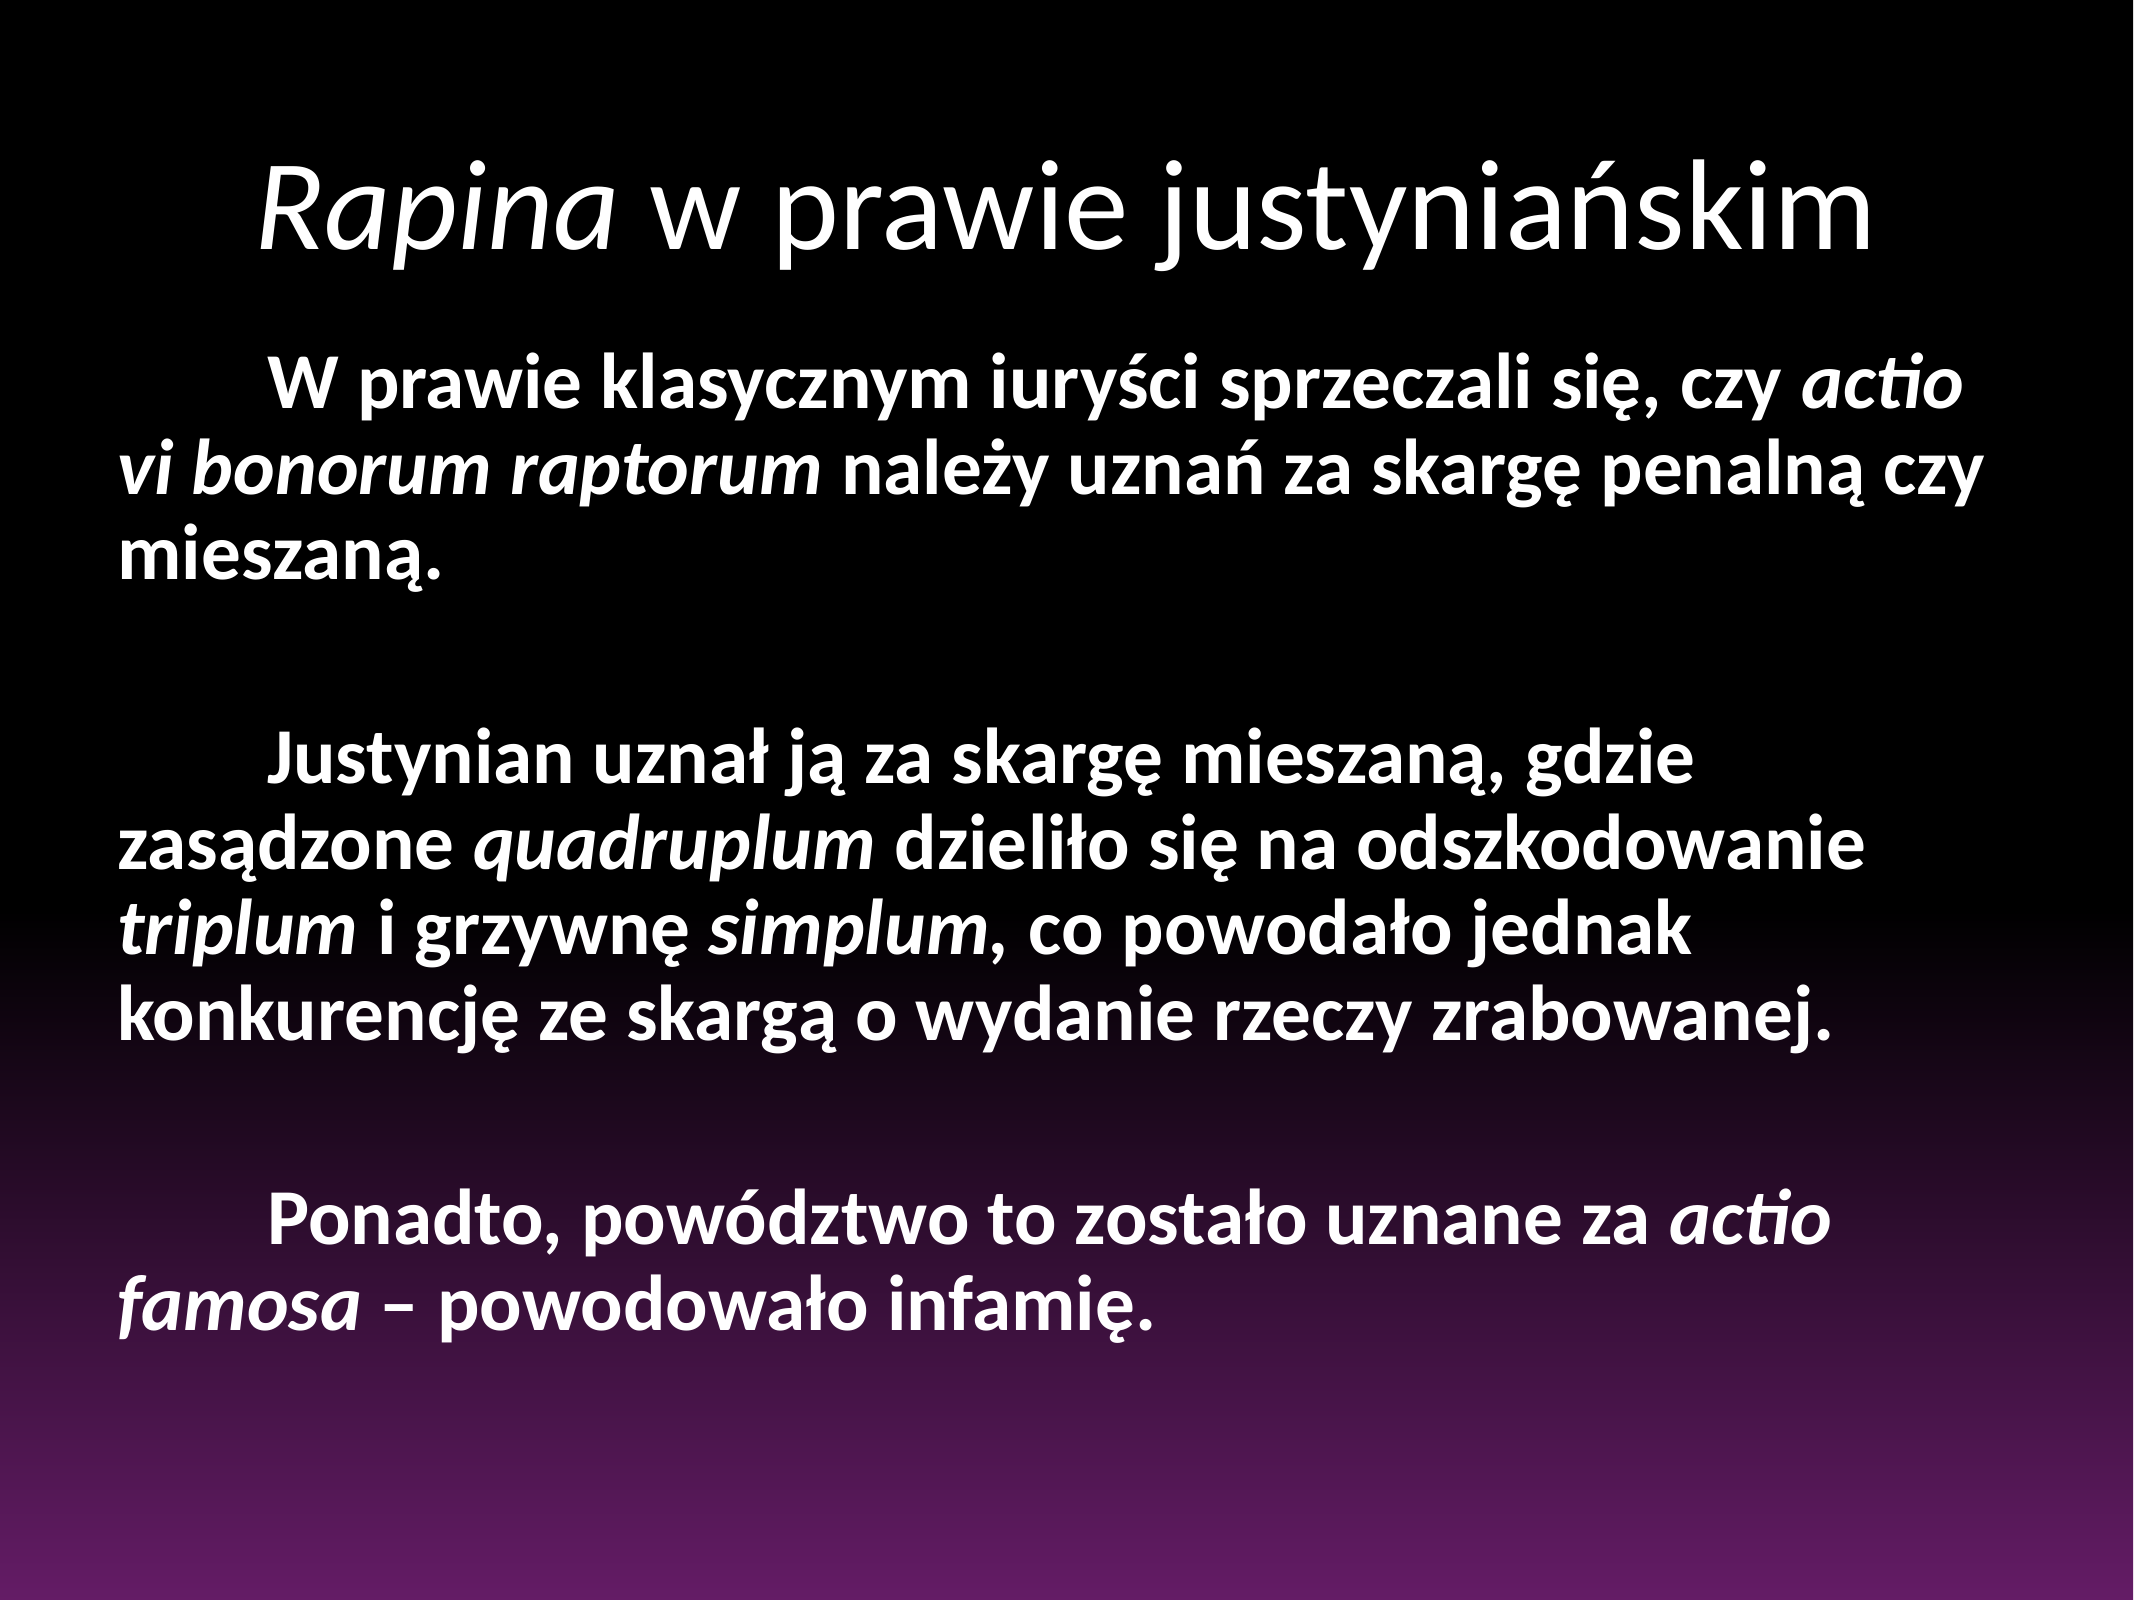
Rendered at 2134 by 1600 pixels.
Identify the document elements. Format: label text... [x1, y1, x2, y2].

list W prawie klasycznym iuryści sprzeczali się, czy actio vi bonorum raptorum należy uznań za skargę penalną czy mieszaną. Justynian uznał ją za skargę mieszaną, gdzie zasądzone quadruplum dzieliło się na odszkodowanie triplum i grzywnę simplum, co powodało jednak konkurencję ze skargą o wydanie rzeczy zrabowanej. Ponadto, powództwo to zostało uznane za actio famosa – powodowało infamię. [106, 329, 2028, 1540]
title Rapina w prawie justyniańskim [106, 63, 2028, 329]
